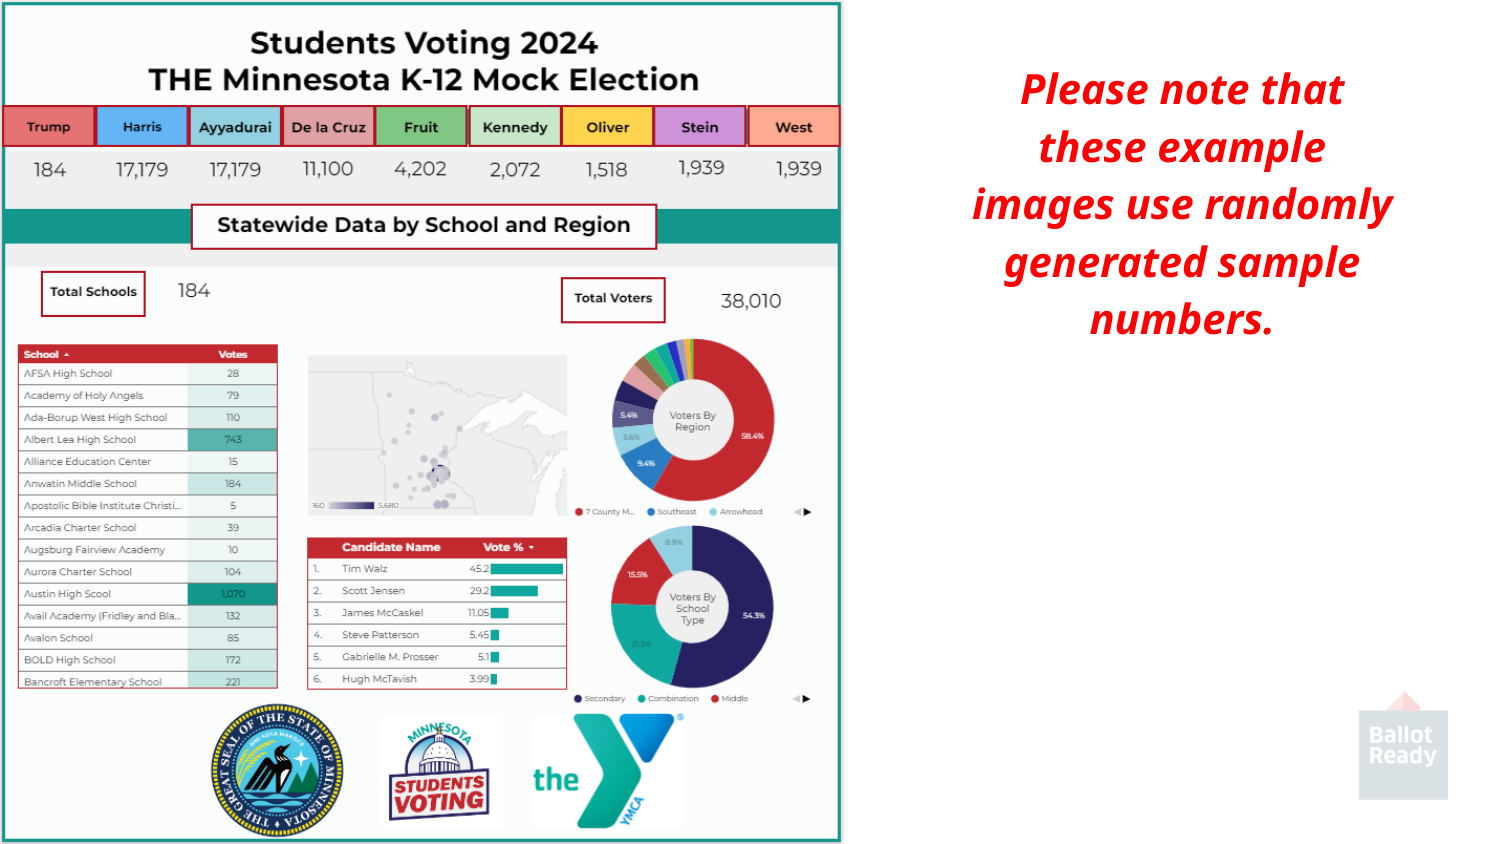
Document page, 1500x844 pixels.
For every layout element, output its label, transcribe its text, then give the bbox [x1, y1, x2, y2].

text_box Please note that these example images use randomly generated sample numbers. [952, 40, 1413, 319]
picture [0, 0, 844, 844]
